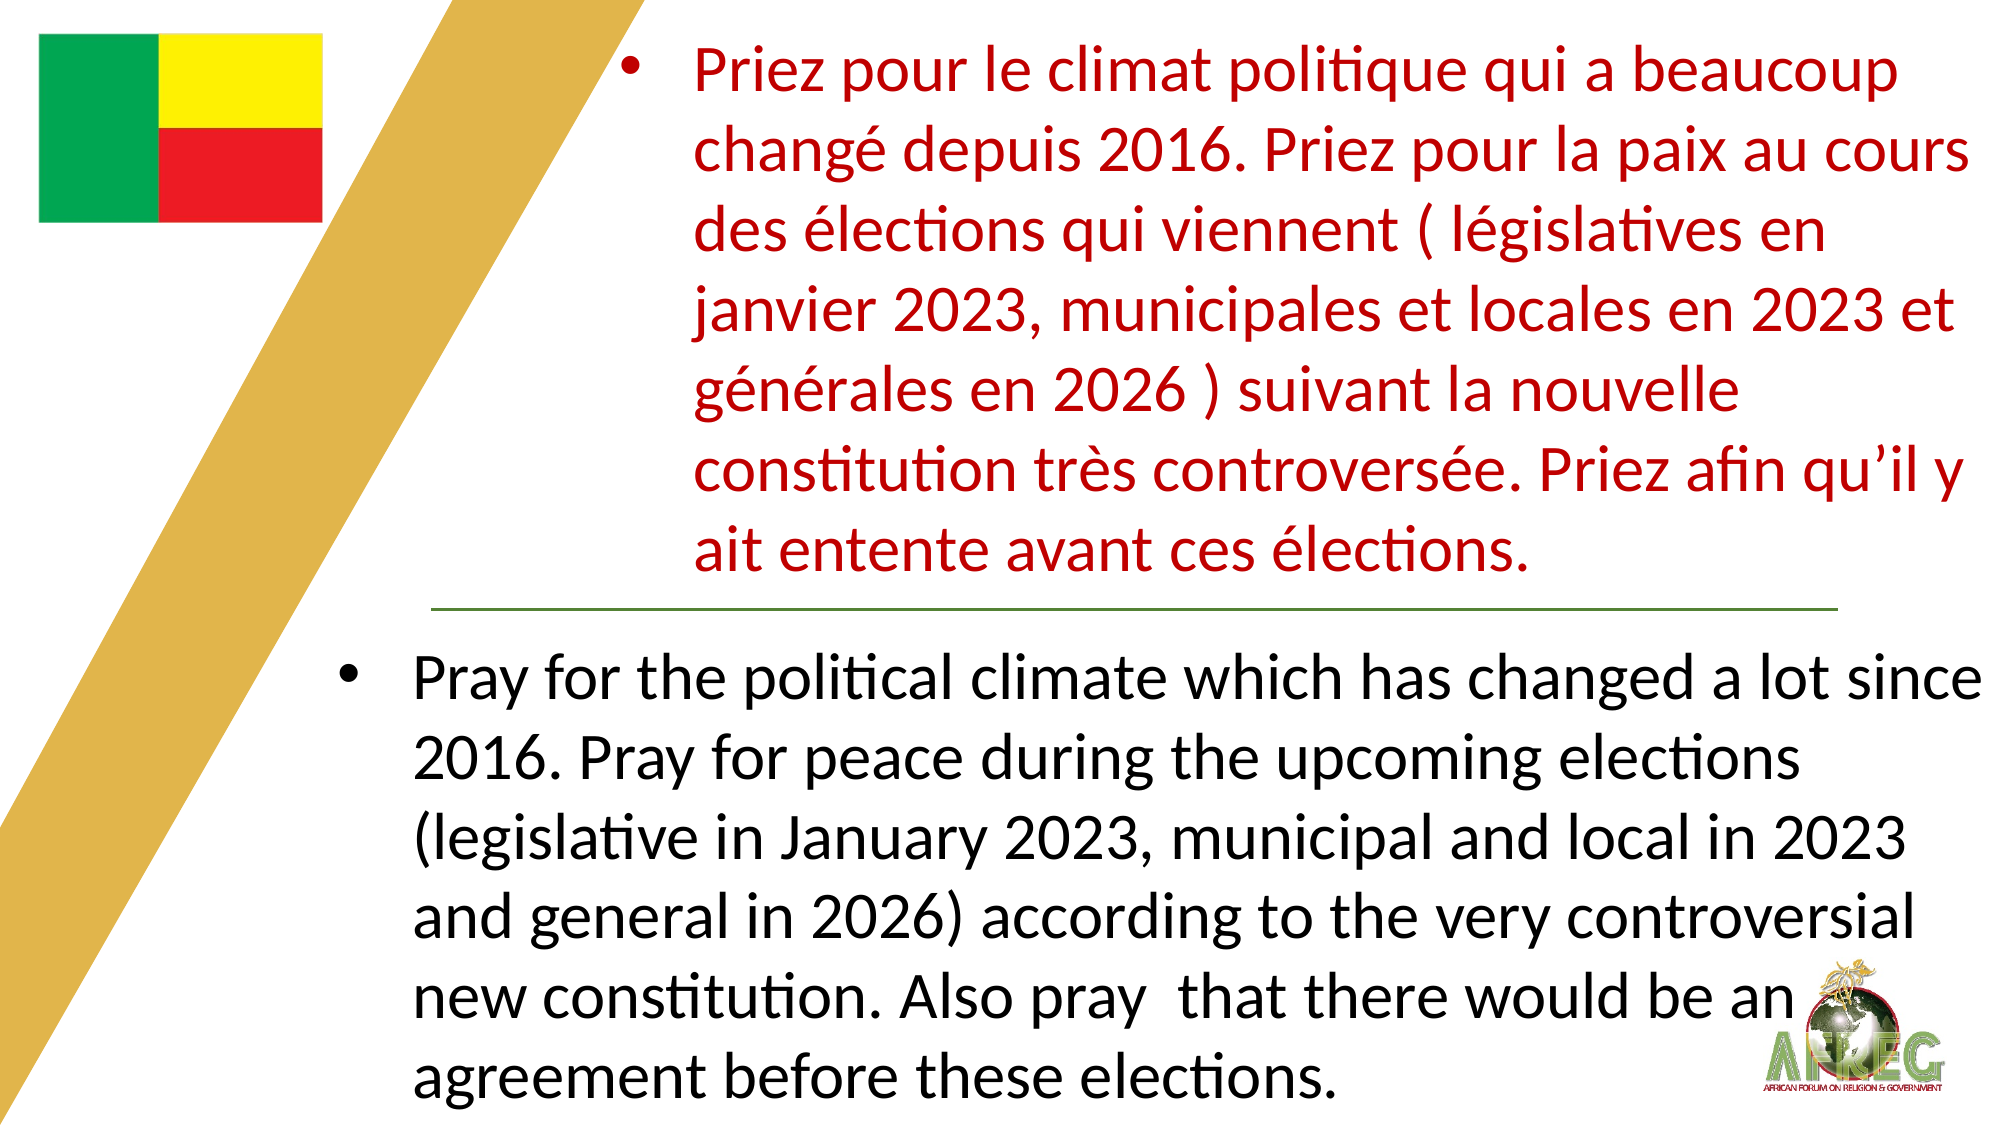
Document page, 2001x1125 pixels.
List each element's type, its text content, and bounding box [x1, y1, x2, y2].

picture [38, 33, 323, 223]
text_box Pray for the political climate which has changed a lot since 2016. Pray for peace during the upcoming elections (legislative in January 2023, municipal and local in 2023 and general in 2026) according to the very controversial new constitution. Also pray that there would be an agreement before these elections. [322, 625, 2000, 1120]
text_box Priez pour le climat politique qui a beaucoup changé depuis 2016. Priez pour la paix au cours des élections qui viennent ( législatives en janvier 2023, municipales et locales en 2023 et générales en 2026 ) suivant la nouvelle constitution très controversée. Priez afin qu’il y ait entente avant ces élections. [604, 17, 2000, 592]
picture [1763, 957, 1947, 1091]
text_box [0, 0, 645, 1125]
